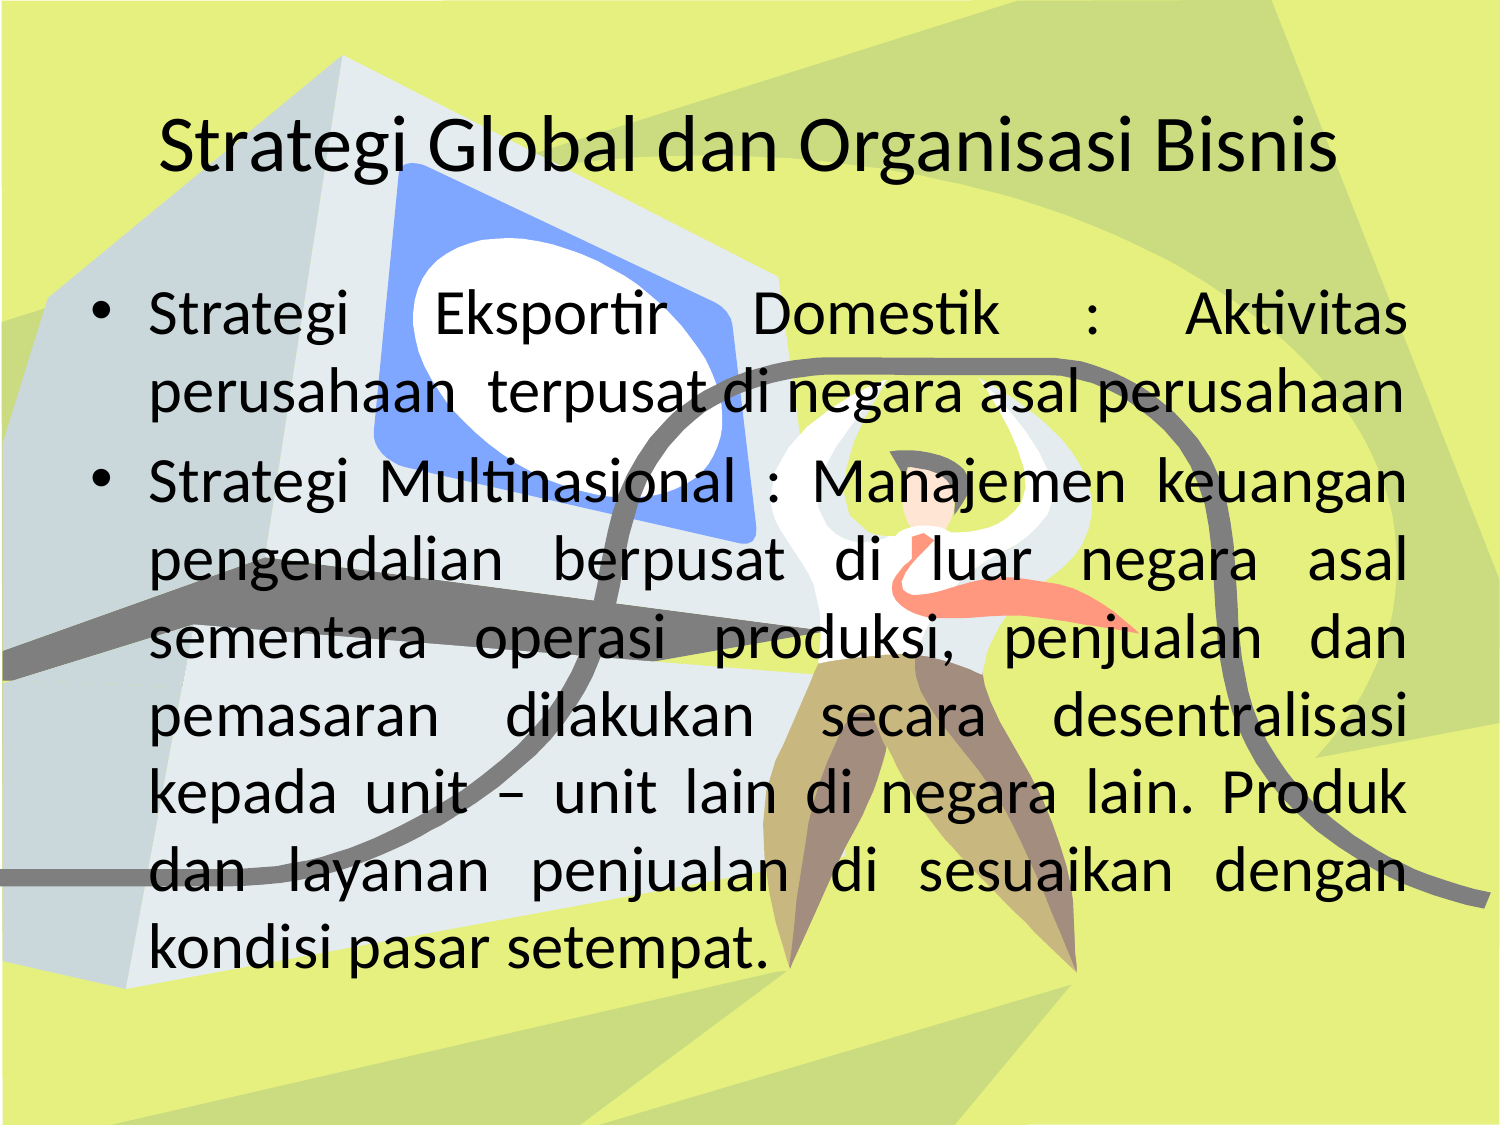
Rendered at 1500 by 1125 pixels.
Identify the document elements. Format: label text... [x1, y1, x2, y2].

list Strategi Eksportir Domestik : Aktivitas perusahaan terpusat di negara asal perusahaan Strategi Multinasional : Manajemen keuangan pengendalian berpusat di luar negara asal sementara operasi produksi, penjualan dan pemasaran dilakukan secara desentralisasi kepada unit – unit lain di negara lain. Produk dan layanan penjualan di sesuaikan dengan kondisi pasar setempat. [75, 262, 1425, 1005]
title Strategi Global dan Organisasi Bisnis [75, 45, 1425, 233]
